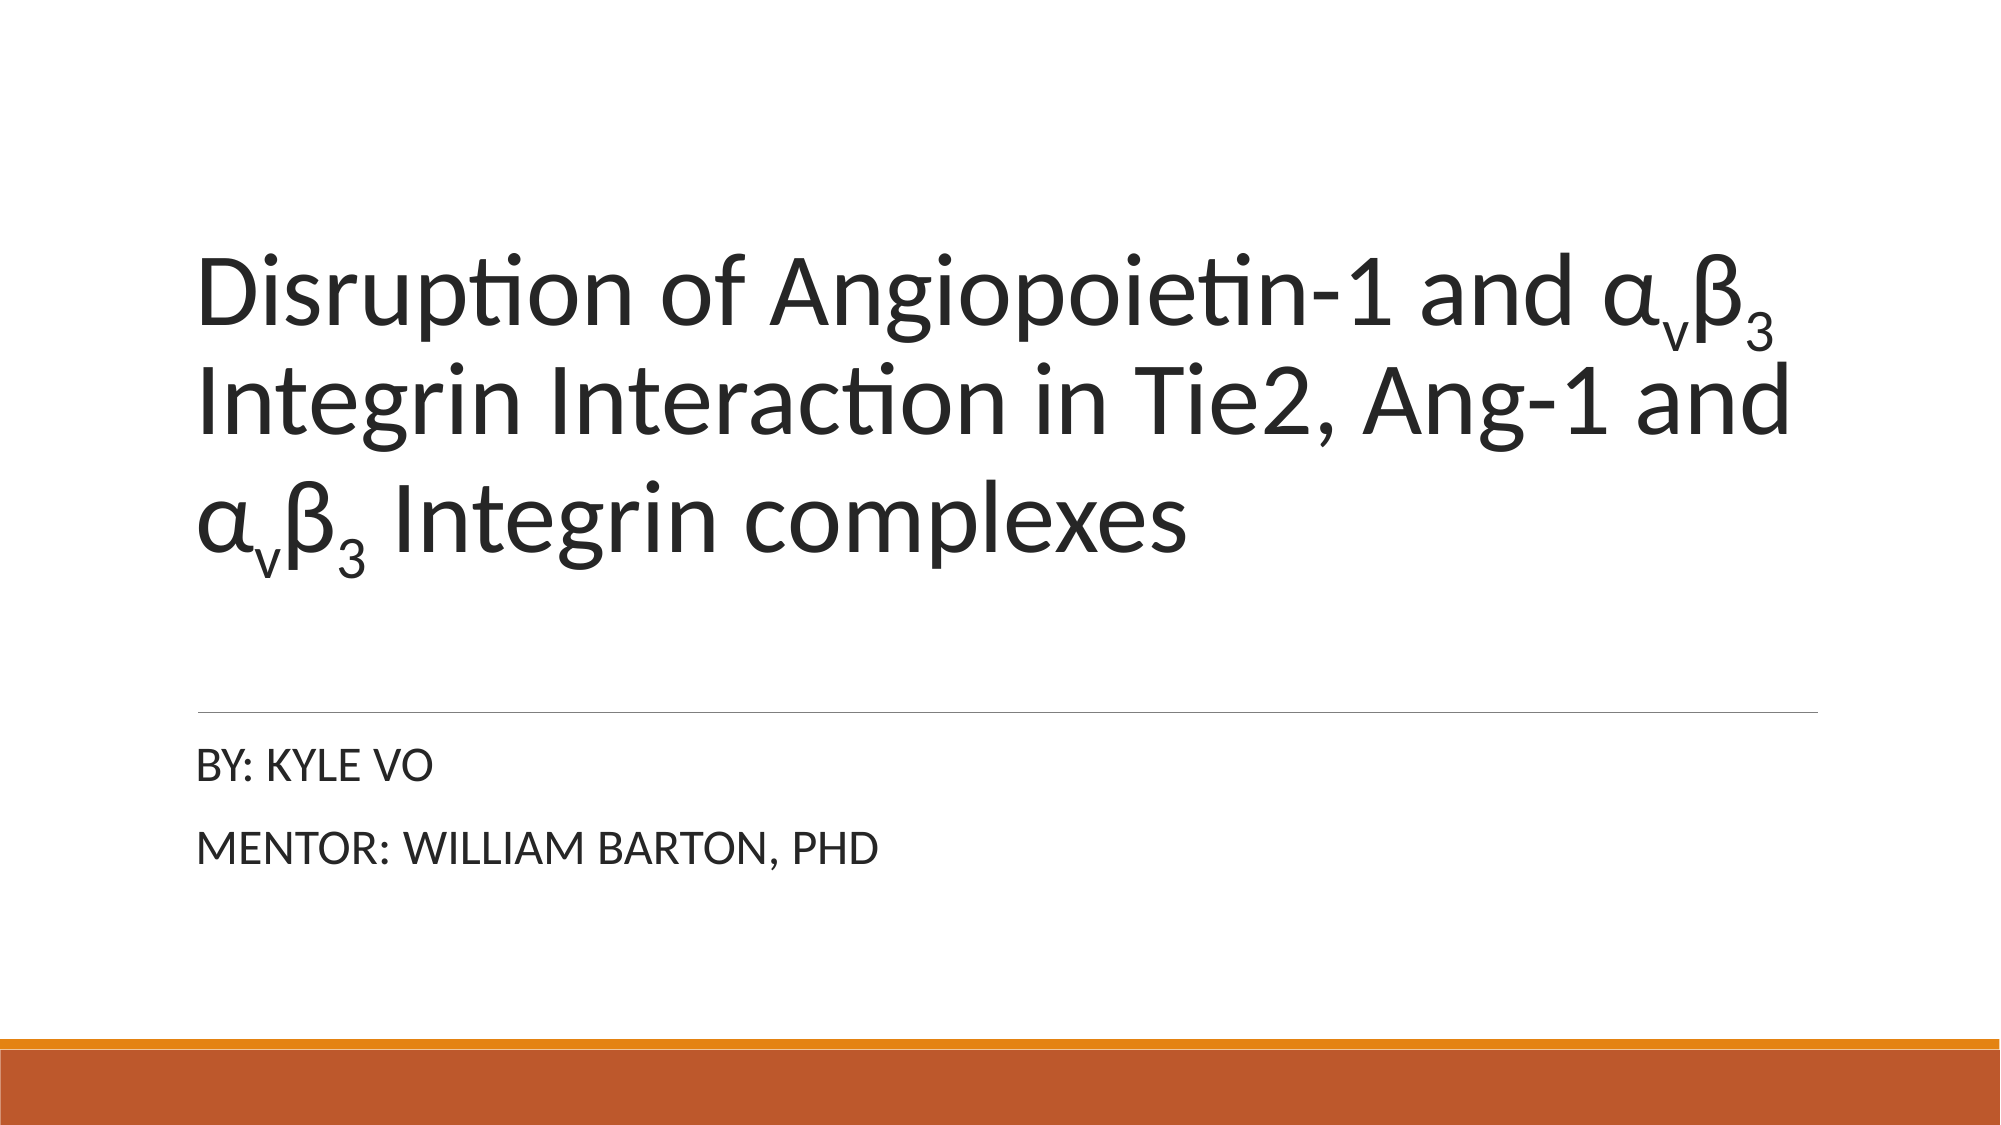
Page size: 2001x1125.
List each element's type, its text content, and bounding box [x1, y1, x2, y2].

subtitle BY: KYLE VO MENTOR: WILLIAM BARTON, PHD [180, 730, 1831, 919]
title Disruption of Angiopoietin-1 and αvβ3 Integrin Interaction in Tie2, Ang-1 and αvβ3 Integrin complexes [180, 124, 1830, 710]
